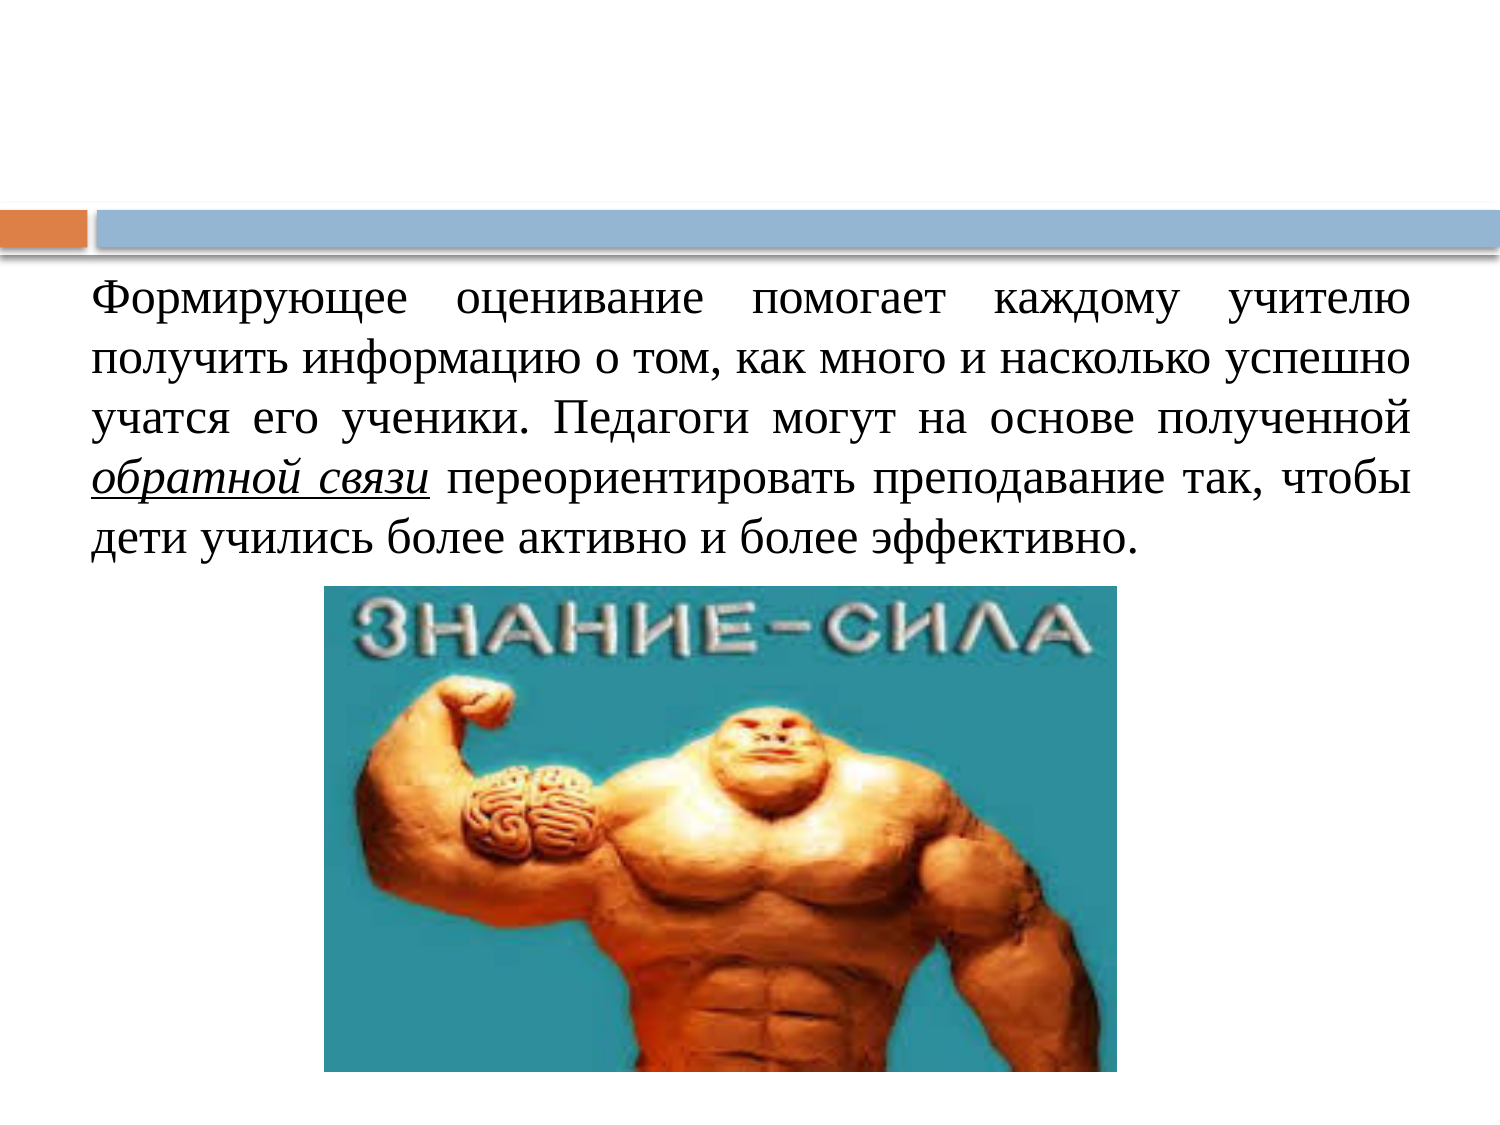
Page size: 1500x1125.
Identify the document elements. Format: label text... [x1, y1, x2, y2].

title Формирующее оценивание помогает каждому учителю получить информацию о том, как много и насколько успешно учатся его ученики. Педагоги могут на основе полученной обратной связи переориентировать преподавание так, чтобы дети учились более активно и более эффективно. [76, 243, 1427, 584]
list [324, 585, 1117, 1072]
